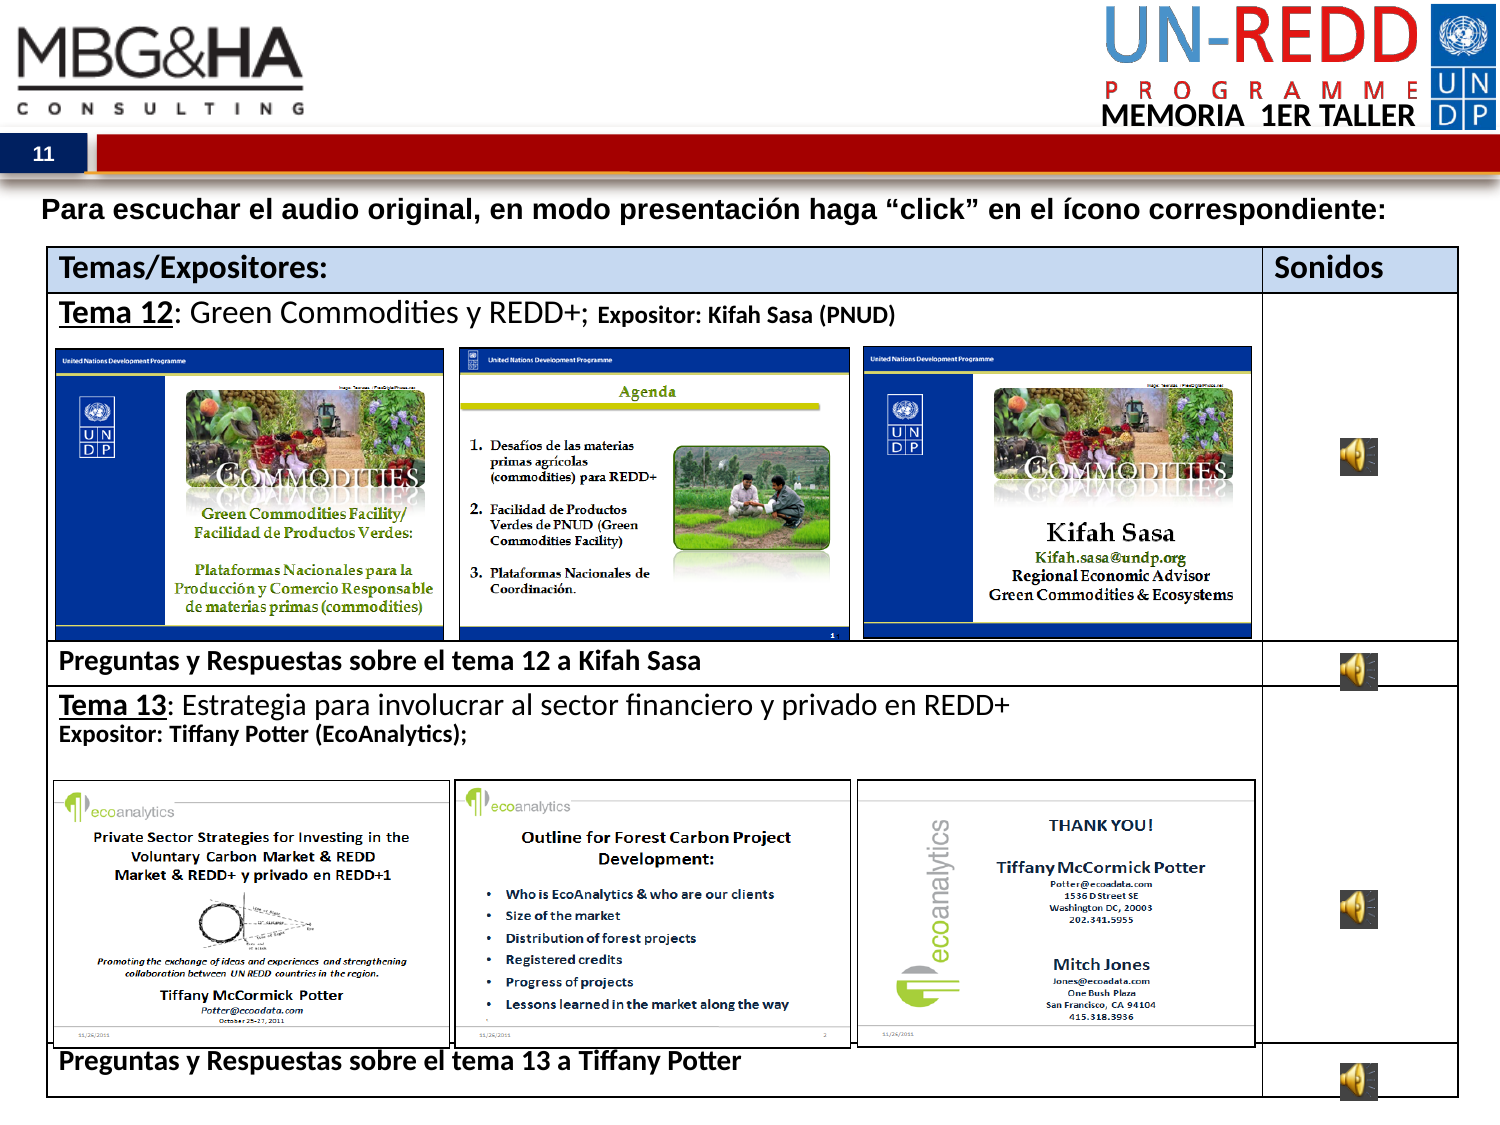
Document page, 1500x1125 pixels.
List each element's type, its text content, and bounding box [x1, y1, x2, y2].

table_cell Tema 12: Green Commodities y REDD+; Expositor: Kifah Sasa (PNUD) [48, 294, 1262, 640]
text_box Para escuchar el audio original, en modo presentación haga “click” en el ícono correspondiente: [26, 182, 1468, 233]
picture [1338, 436, 1380, 478]
picture [1106, 6, 1417, 99]
table_cell [1263, 642, 1457, 685]
picture [1430, 3, 1496, 130]
picture [460, 348, 849, 641]
picture [863, 346, 1251, 638]
table_cell Preguntas y Respuestas sobre el tema 12 a Kifah Sasa [48, 642, 1262, 685]
table_header Temas/Expositores: [48, 248, 1262, 292]
picture [0, 0, 313, 126]
table_cell [1263, 1044, 1457, 1096]
picture [1338, 889, 1380, 931]
picture [53, 780, 449, 1048]
table_header Sonidos [1263, 248, 1457, 292]
picture [55, 349, 443, 641]
picture [1338, 1061, 1380, 1103]
table_cell [1263, 687, 1457, 1042]
table_cell Tema 13: Estrategia para involucrar al sector financiero y privado en REDD+ Expositor: Tiffany Potter (EcoAnalytics); [48, 687, 1262, 786]
picture [1338, 651, 1380, 693]
picture [857, 780, 1255, 1047]
picture [455, 780, 851, 1048]
table_cell Preguntas y Respuestas sobre el tema 13 a Tiffany Potter [48, 1056, 1262, 1096]
table_cell [1263, 294, 1457, 640]
